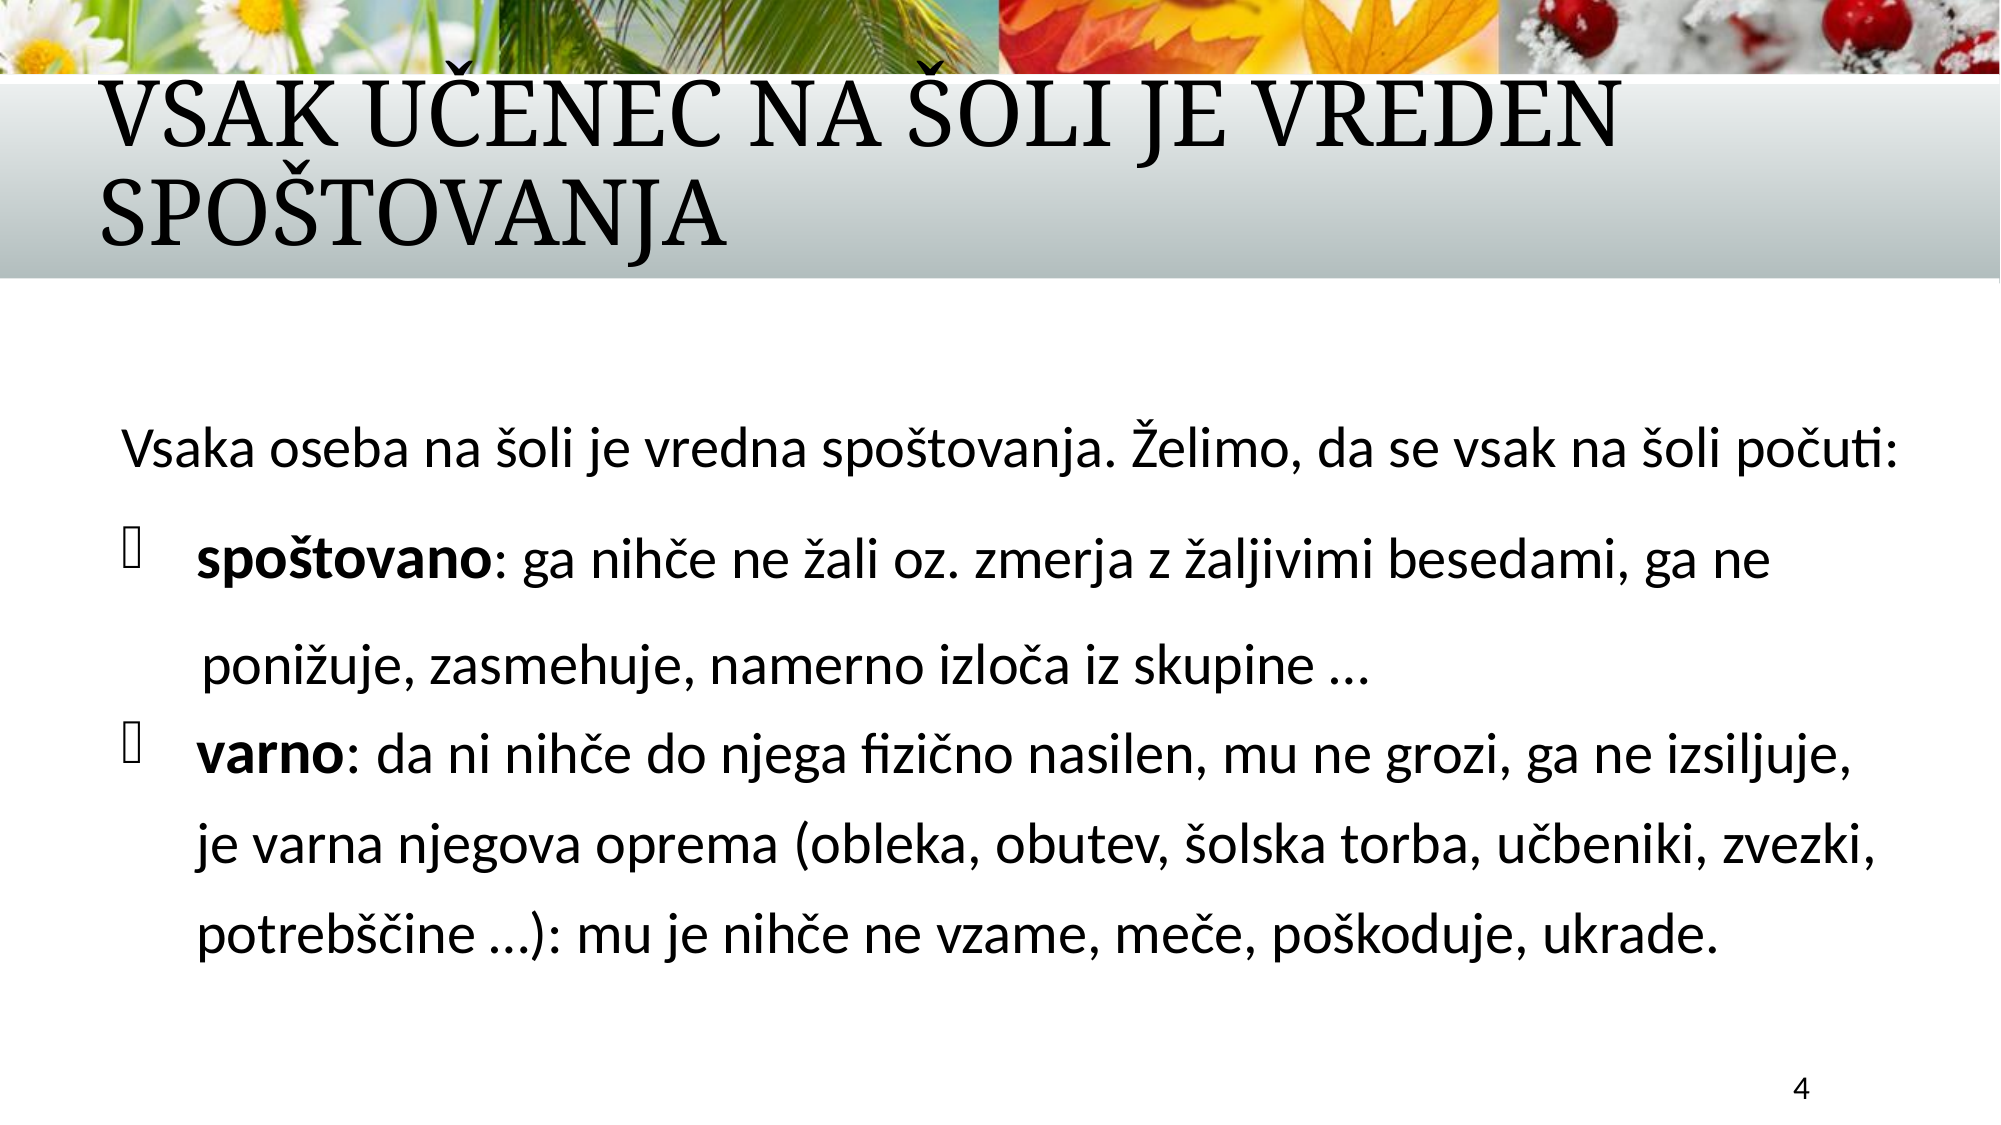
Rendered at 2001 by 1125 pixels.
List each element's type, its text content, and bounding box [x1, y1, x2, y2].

title vsak učenec na šoli je vreden spoštovanja [83, 145, 1945, 273]
slide_number 4 [1674, 1069, 1825, 1103]
picture [0, 0, 2000, 74]
text_box Vsaka oseba na šoli je vredna spoštovanja. Želimo, da se vsak na šoli počuti: spoštovano: ga nihče ne žali oz. zmerja z žaljivimi besedami, ga ne ponižuje, zasmehuje, namerno izloča iz skupine … varno: da ni nihče do njega fizično nasilen, mu ne grozi, ga ne izsiljuje, je varna njegova oprema (obleka, obutev, šolska torba, učbeniki, zvezki, potrebščine …): mu je nihče ne vzame, meče, poškoduje, ukrade. [106, 366, 1922, 1033]
